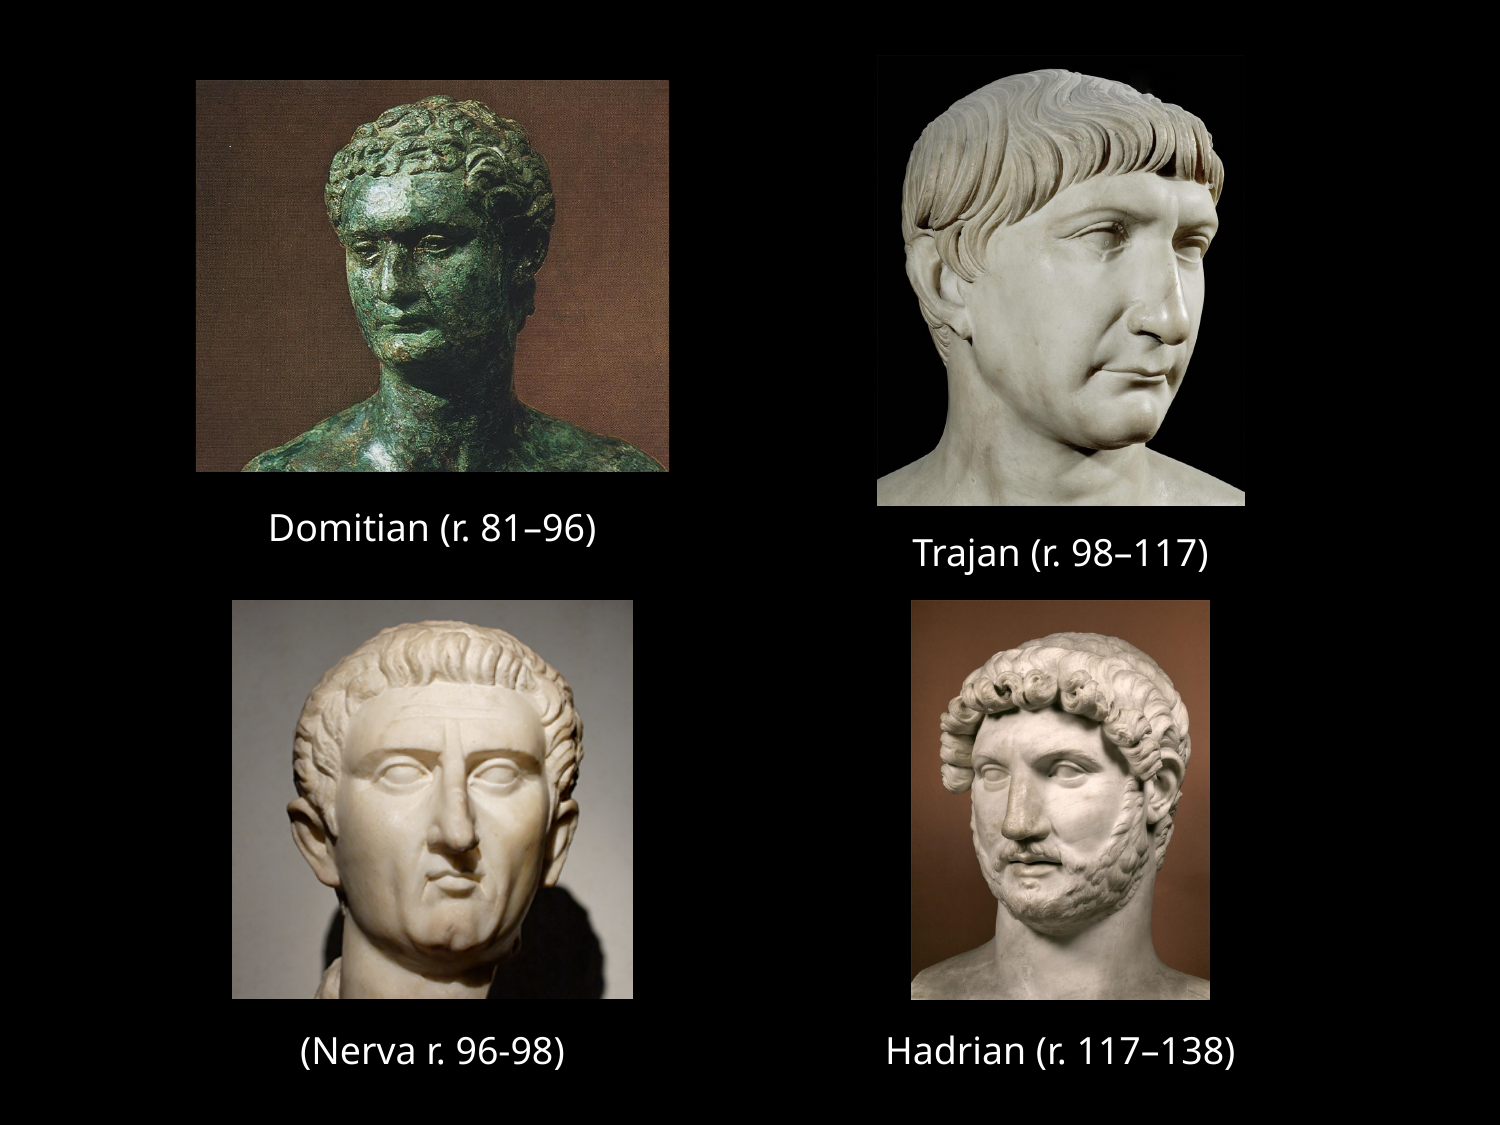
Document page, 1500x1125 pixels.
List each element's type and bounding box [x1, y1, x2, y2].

text_box [818, 599, 1303, 1081]
text_box [195, 80, 670, 558]
text_box [232, 600, 633, 1081]
text_box [847, 55, 1274, 583]
